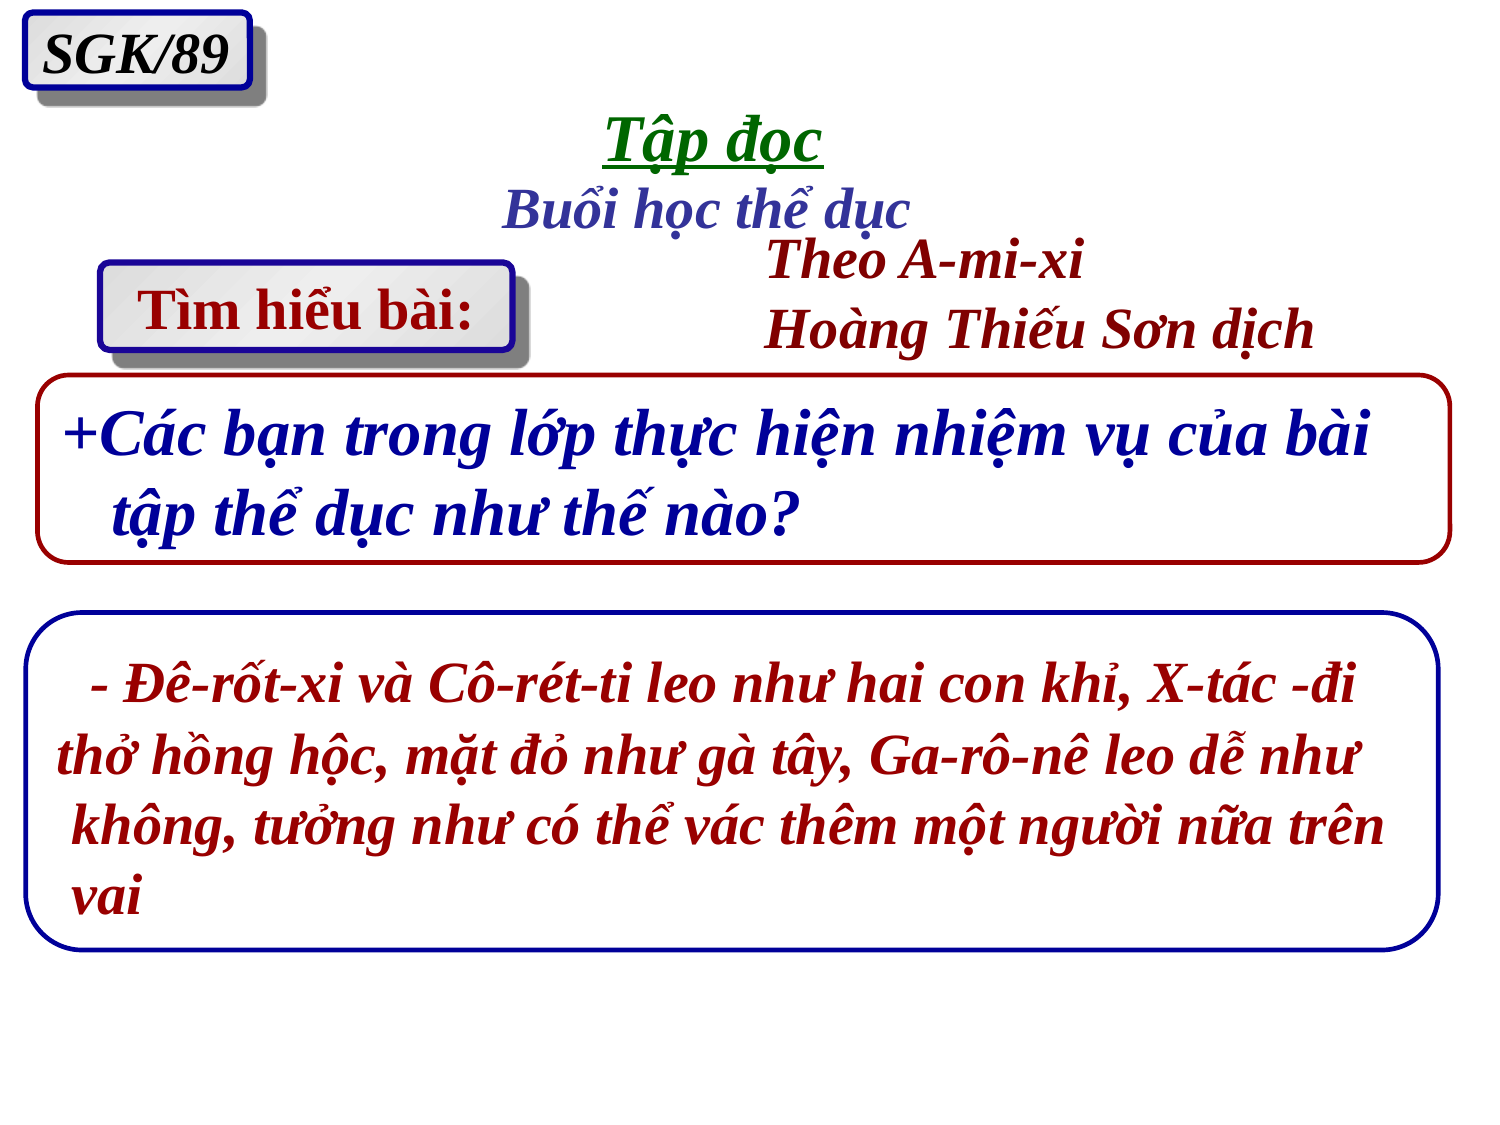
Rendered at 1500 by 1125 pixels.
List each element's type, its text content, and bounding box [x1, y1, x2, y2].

text_box +Các bạn trong lớp thực hiện nhiệm vụ của bài tập thể dục như thế nào? [37, 375, 1450, 563]
text_box Tìm hiểu bài: [99, 262, 513, 350]
text_box - Đê-rốt-xi và Cô-rét-ti leo như hai con khỉ, X-tác -đi thở hồng hộc, mặt đỏ như gà tây, Ga-rô-nê leo dễ như không, tưởng như có thể vác thêm một người nữa trên vai [25, 612, 1439, 951]
text_box SGK/89 [24, 12, 250, 88]
text_box Theo A-mi-xi Hoàng Thiếu Sơn dịch [749, 212, 1363, 368]
text_box Buổi học thể dục [487, 162, 1038, 248]
text_box Tập đọc [587, 87, 863, 162]
